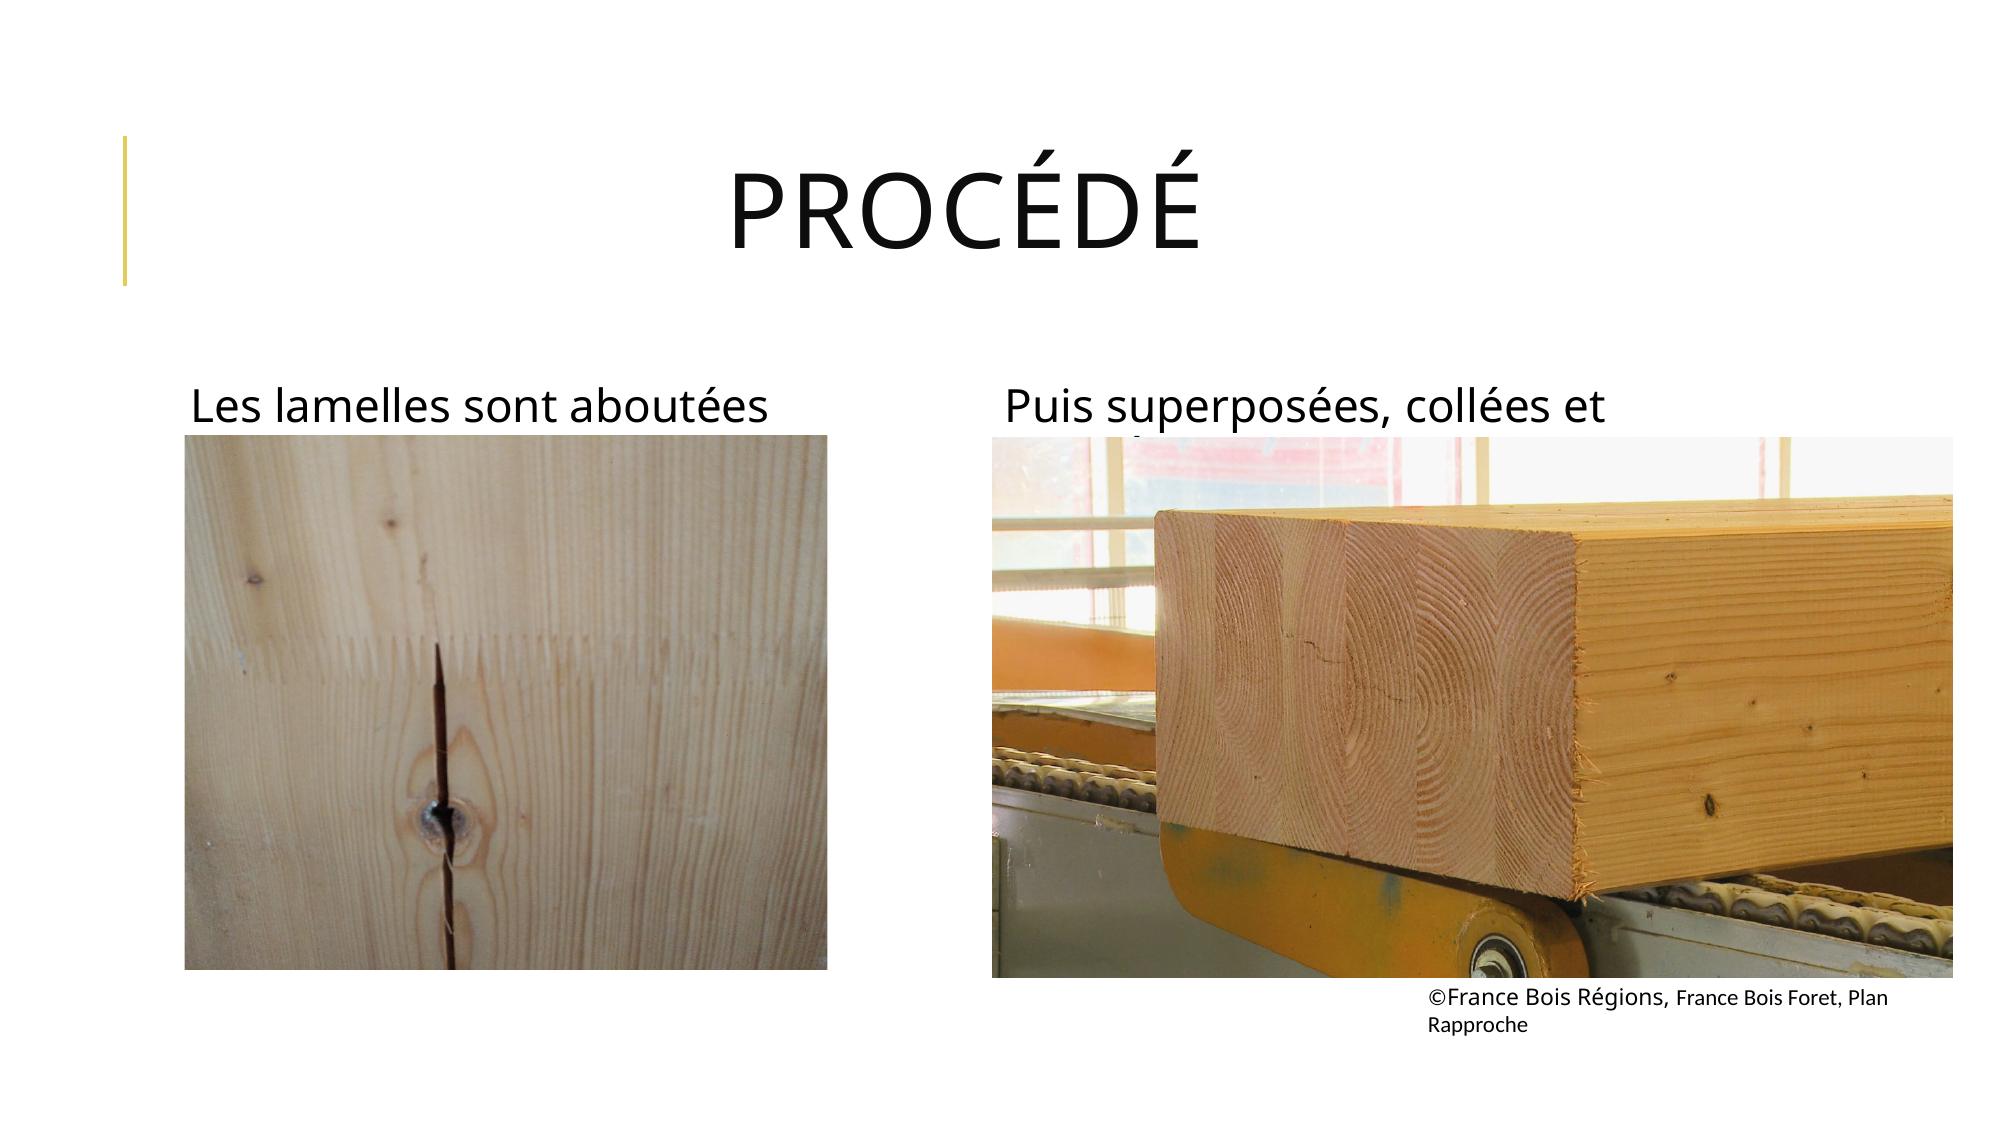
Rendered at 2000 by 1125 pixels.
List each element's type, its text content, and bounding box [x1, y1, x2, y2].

title Procédé [167, 96, 1762, 342]
picture [184, 435, 828, 970]
picture [992, 437, 1953, 978]
list Les lamelles sont aboutées [167, 375, 948, 1035]
list Puis superposées, collées et pressées [982, 375, 1763, 1035]
text_box ©France Bois Régions, France Bois Foret, Plan Rapproche [1413, 974, 2000, 1045]
